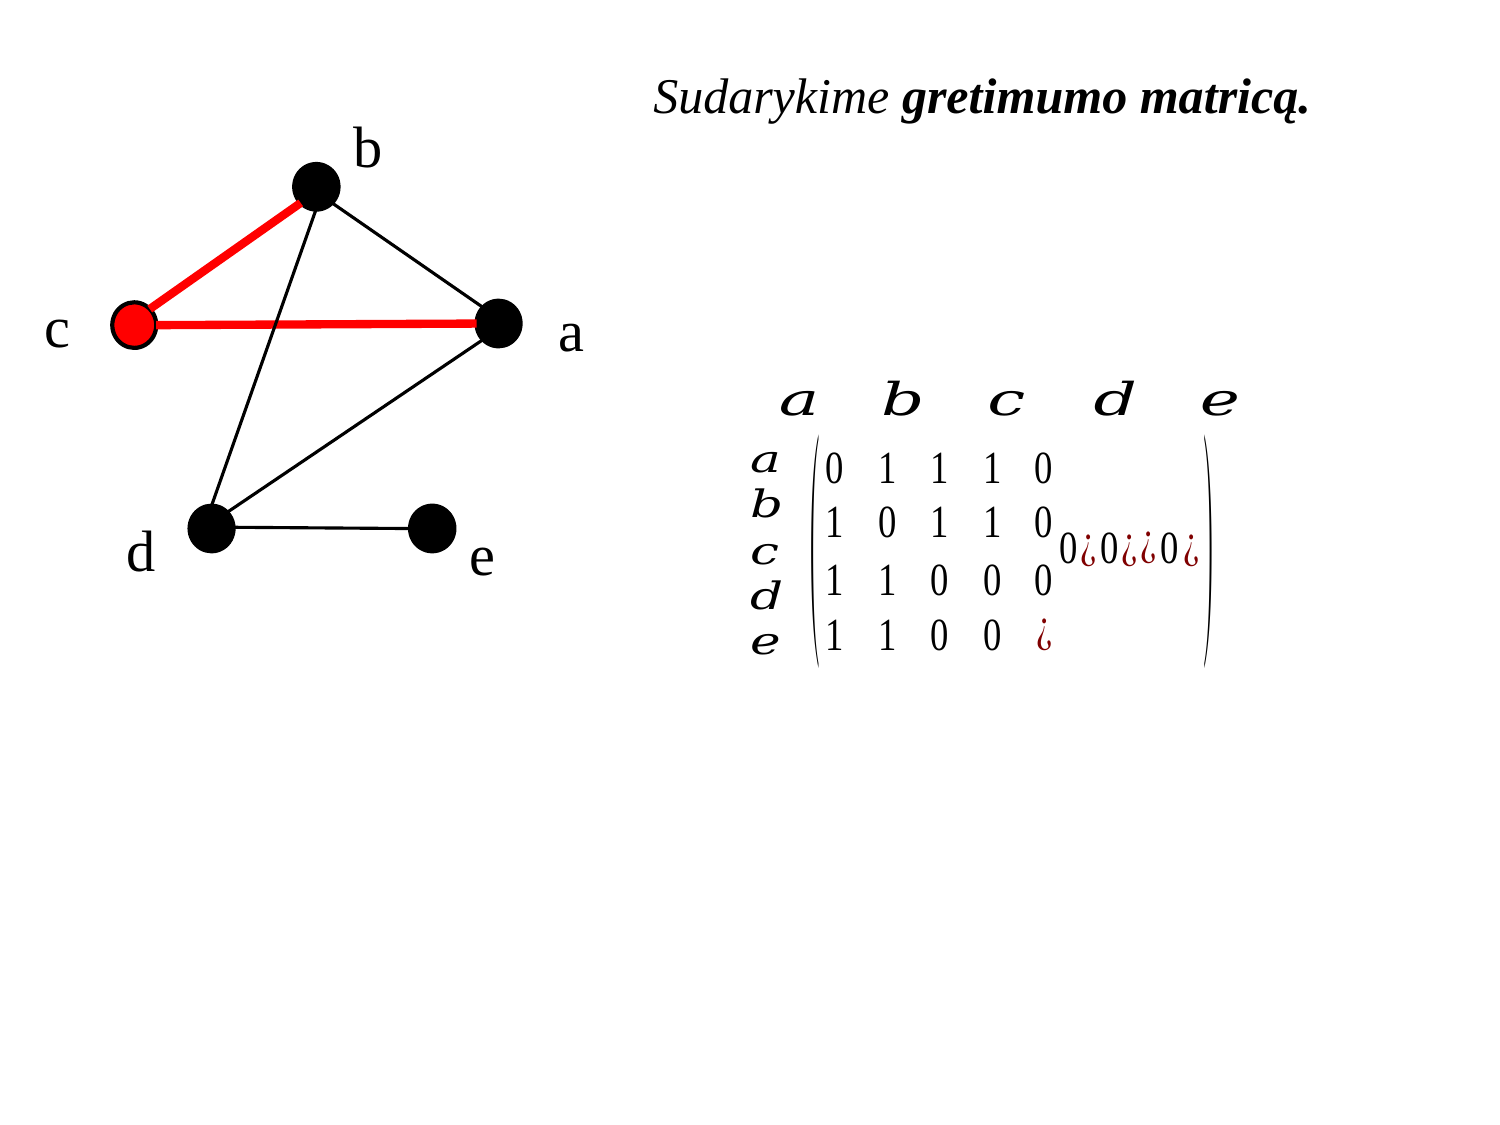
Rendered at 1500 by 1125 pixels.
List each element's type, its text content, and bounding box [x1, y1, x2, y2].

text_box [29, 101, 600, 593]
text_box Sudarykime gretimumo matricą. [638, 55, 1475, 191]
